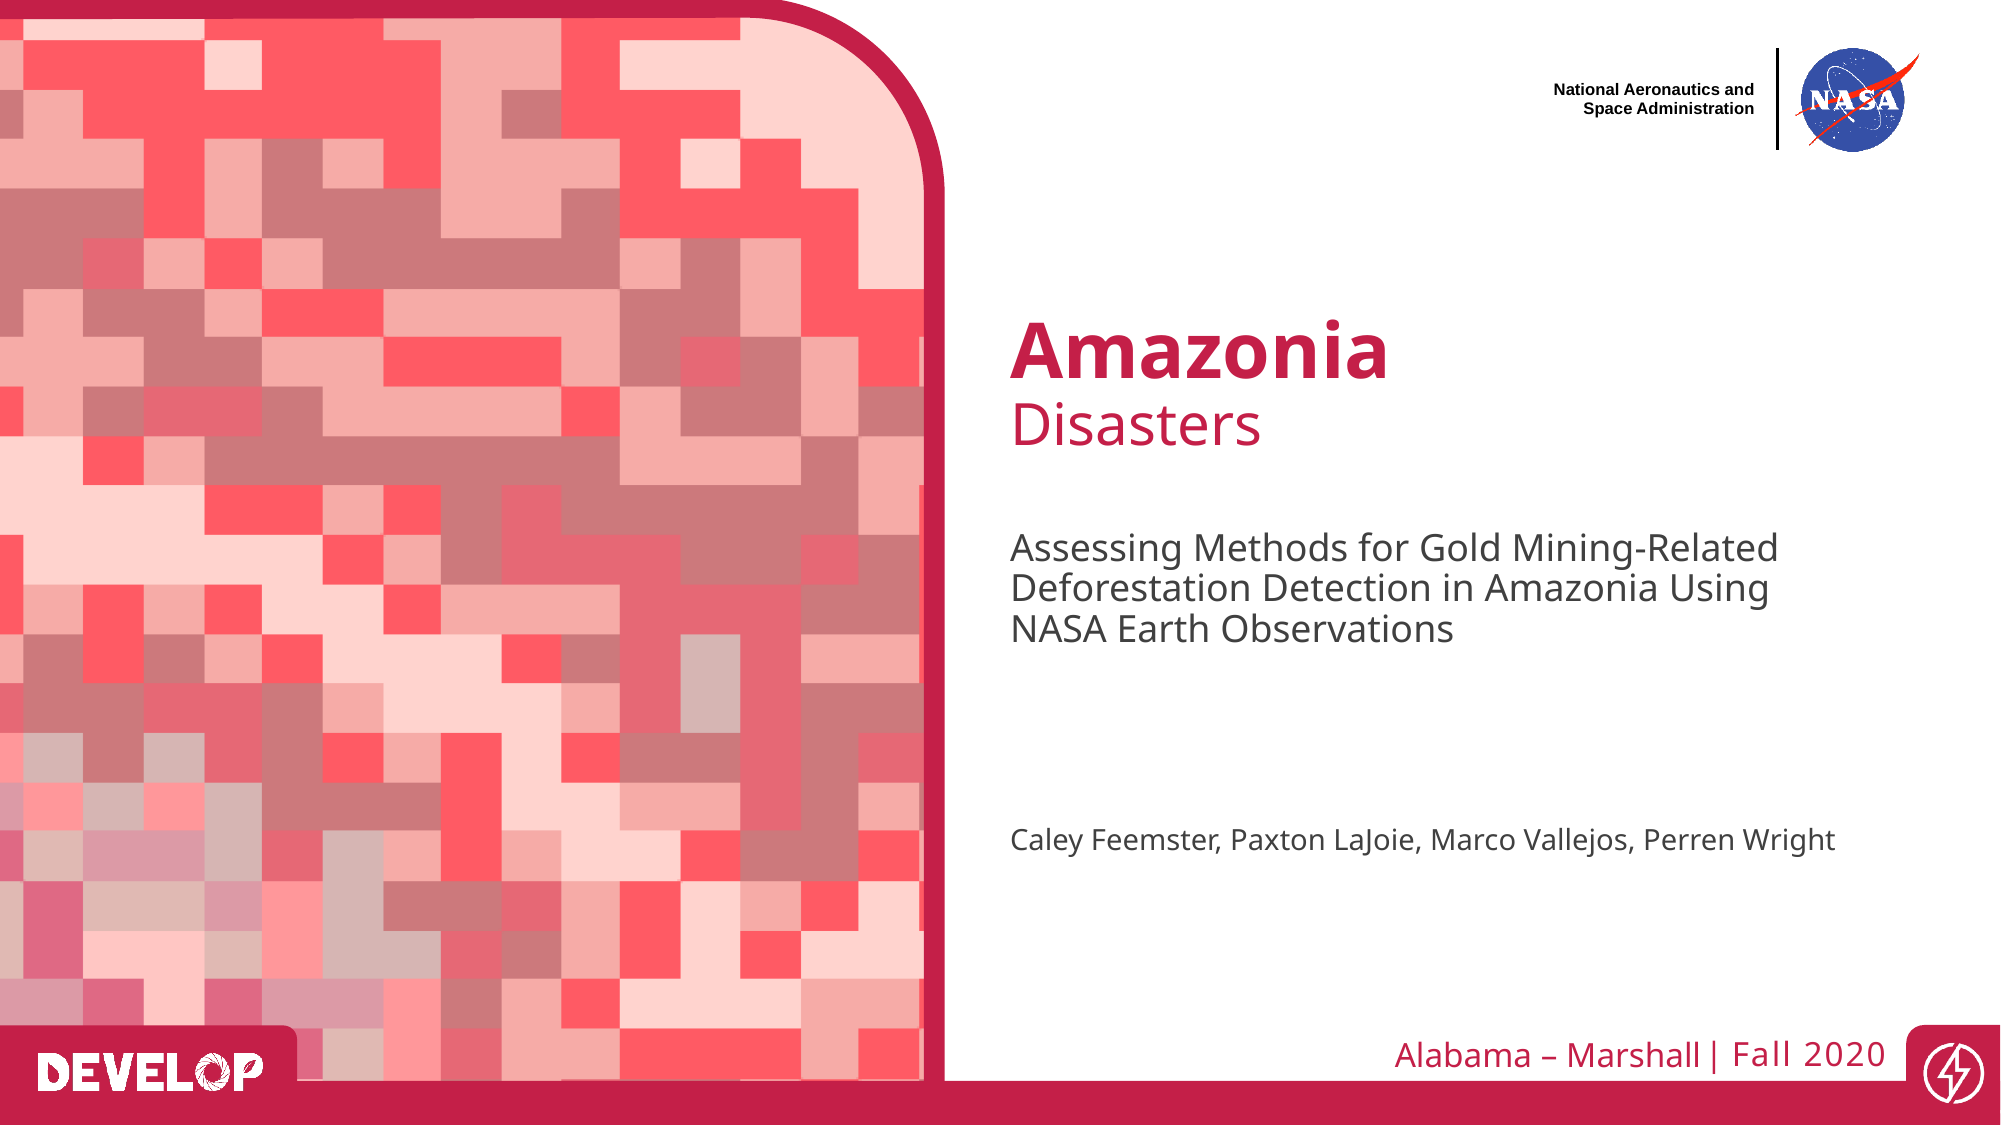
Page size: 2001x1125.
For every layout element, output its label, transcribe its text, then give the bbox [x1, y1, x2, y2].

text_box Alabama – Marshall [1041, 1026, 1717, 1082]
picture [38, 1053, 263, 1091]
text_box Amazonia Disasters [995, 301, 1881, 469]
picture [0, 18, 923, 1080]
picture [1785, 38, 1929, 161]
text_box Caley Feemster, Paxton LaJoie, Marco Vallejos, Perren Wright [995, 813, 1897, 864]
text_box Assessing Methods for Gold Mining-Related Deforestation Detection in Amazonia Using NASA Earth Observations [995, 521, 1881, 702]
picture [1921, 1040, 1986, 1106]
